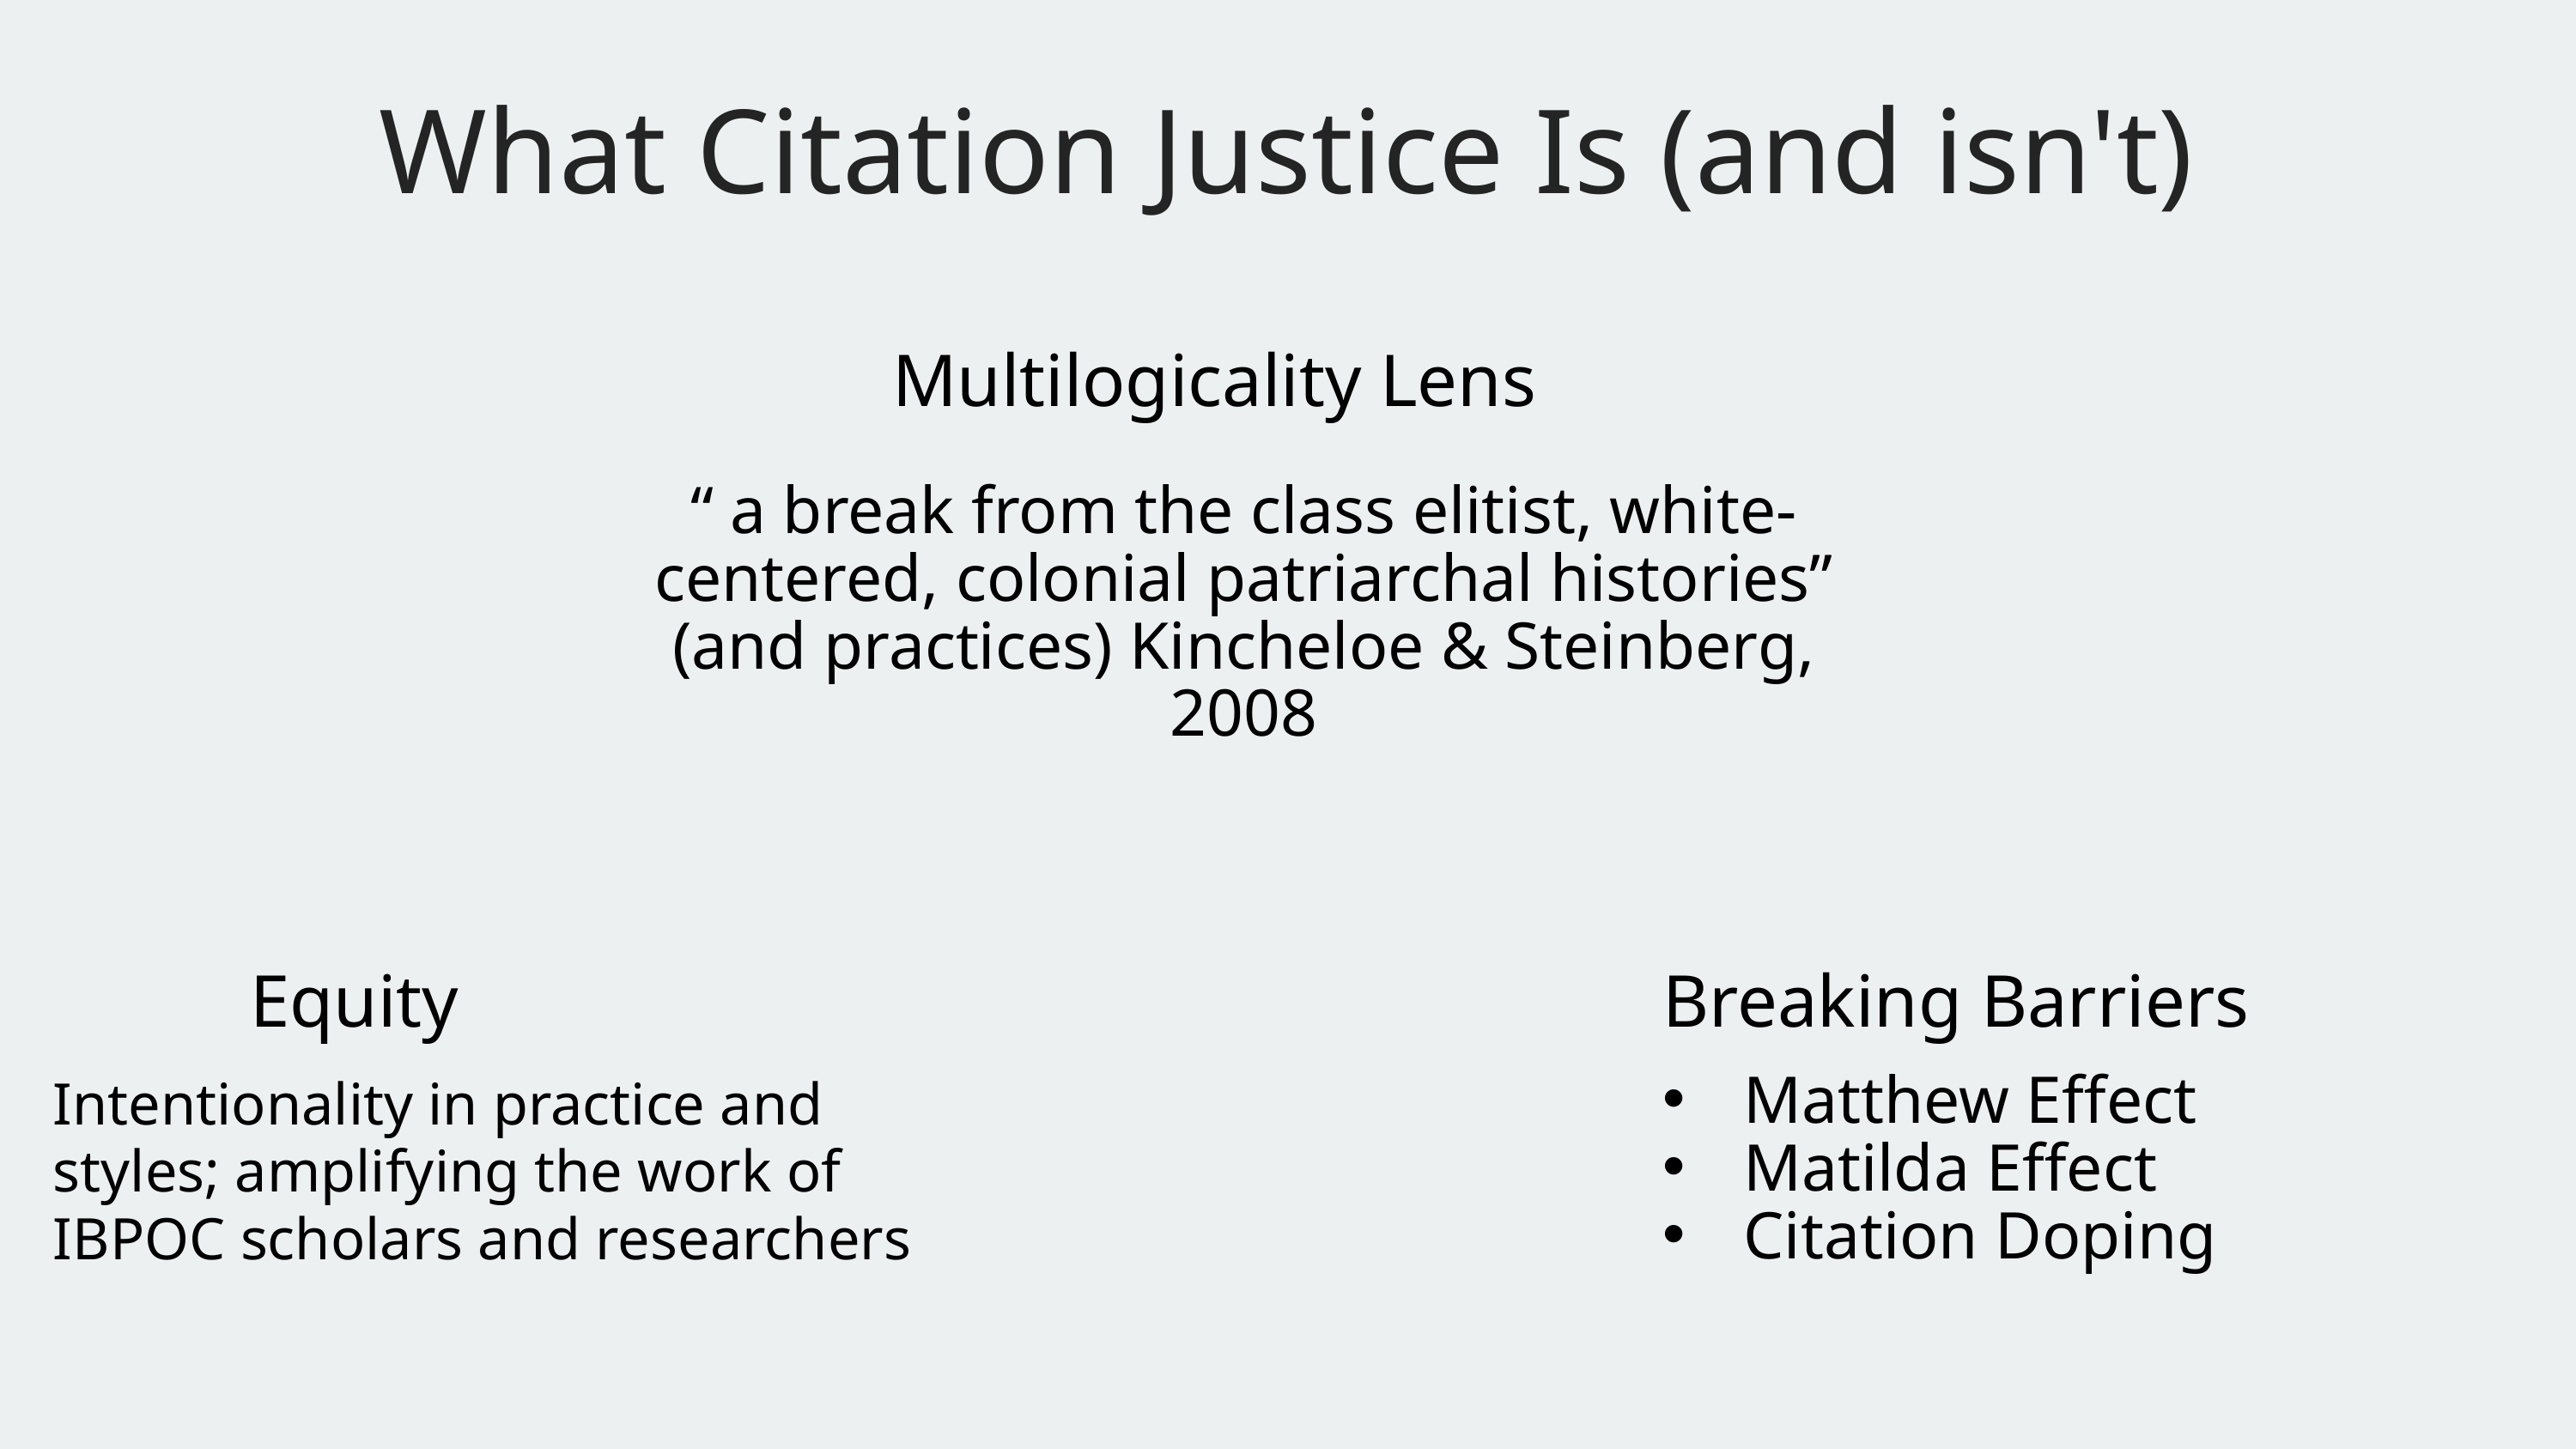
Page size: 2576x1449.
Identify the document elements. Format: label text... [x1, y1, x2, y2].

text_box What Citation Justice Is (and isn't) [259, 112, 2316, 217]
text_box Intentionality in practice and styles; amplifying the work of IBPOC scholars and researchers [52, 1068, 951, 1272]
text_box Multilogicality Lens [858, 349, 1571, 421]
text_box Breaking Barriers [1662, 968, 2380, 1042]
text_box Equity [89, 968, 620, 1042]
text_box “ a break from the class elitist, white-centered, colonial patriarchal histories” (and practices) Kincheloe & Steinberg, 2008 [654, 479, 1834, 749]
text_box Matthew Effect​ Matilda Effect Citation Doping [1662, 1068, 2488, 1339]
